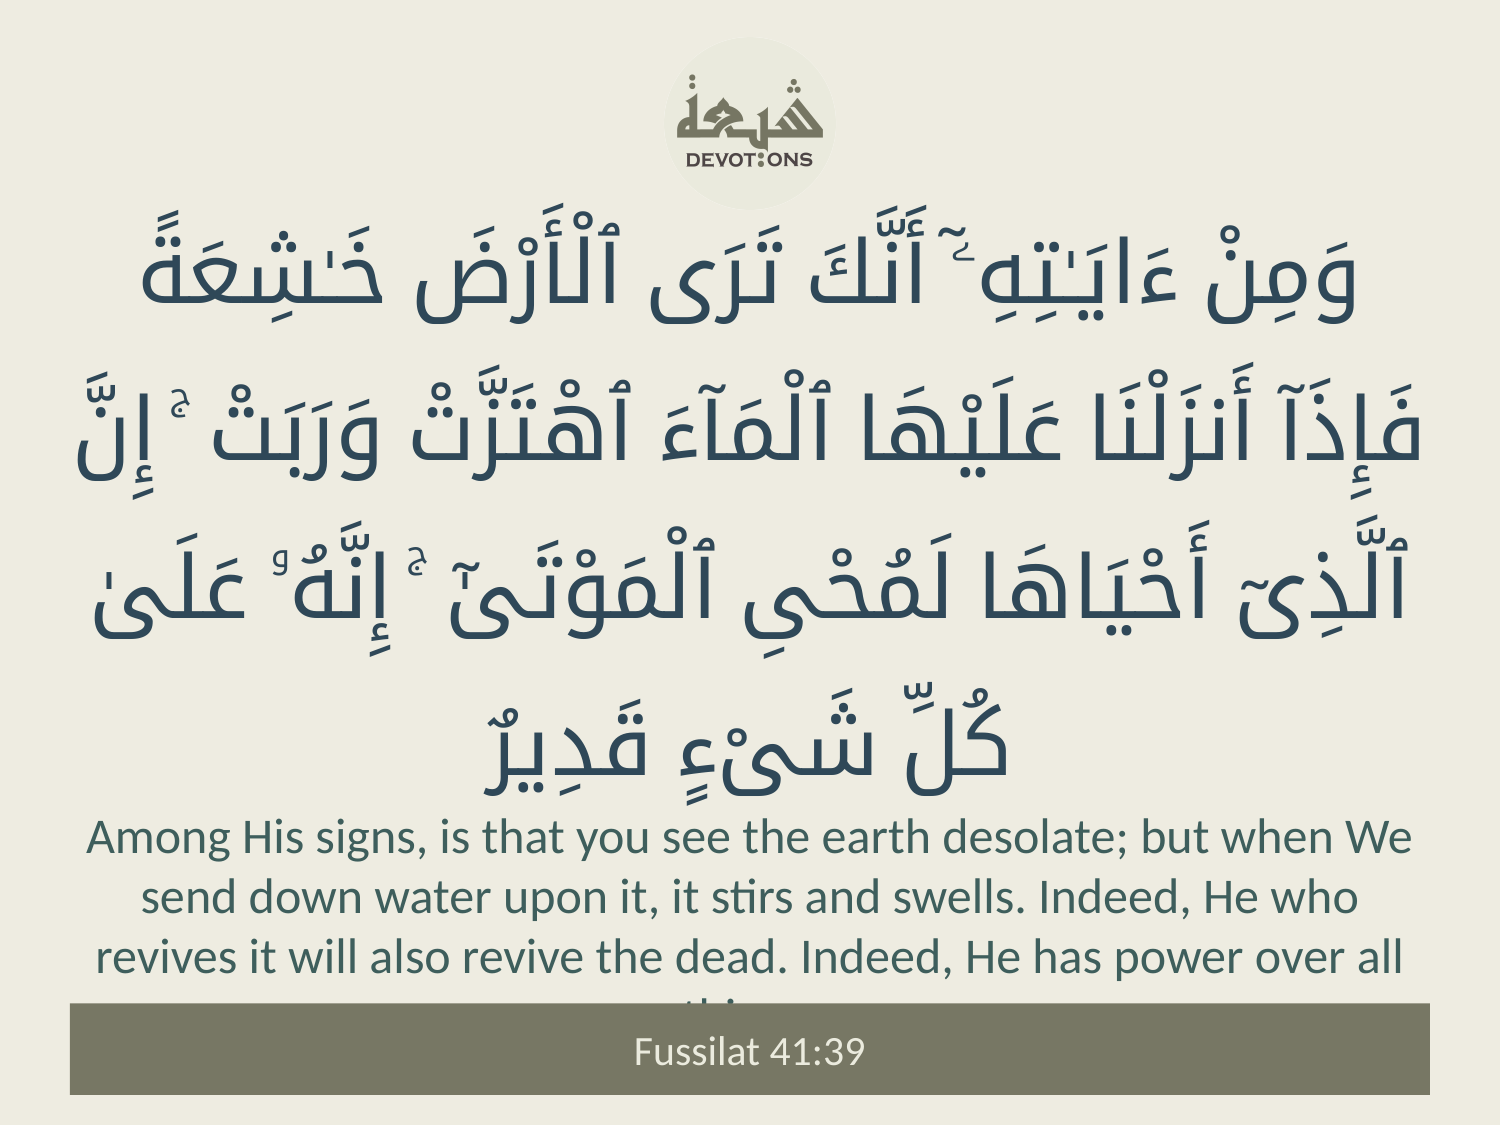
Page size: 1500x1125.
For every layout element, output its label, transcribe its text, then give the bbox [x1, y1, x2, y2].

list Fussilat 41:39 [69, 1003, 1430, 1095]
list وَمِنْ ءَايَـٰتِهِۦٓ أَنَّكَ تَرَى ٱلْأَرْضَ خَـٰشِعَةً فَإِذَآ أَنزَلْنَا عَلَيْهَا ٱلْمَآءَ ٱهْتَزَّتْ وَرَبَتْ ۚ إِنَّ ٱلَّذِىٓ أَحْيَاهَا لَمُحْىِ ٱلْمَوْتَىٰٓ ۚ إِنَّهُۥ عَلَىٰ كُلِّ شَىْءٍ قَدِيرٌ Among His signs, is that you see the earth desolate; but when We send down water upon it, it stirs and swells. Indeed, He who revives it will also revive the dead. Indeed, He has power over all things. [69, 203, 1430, 1003]
picture [656, 29, 844, 203]
